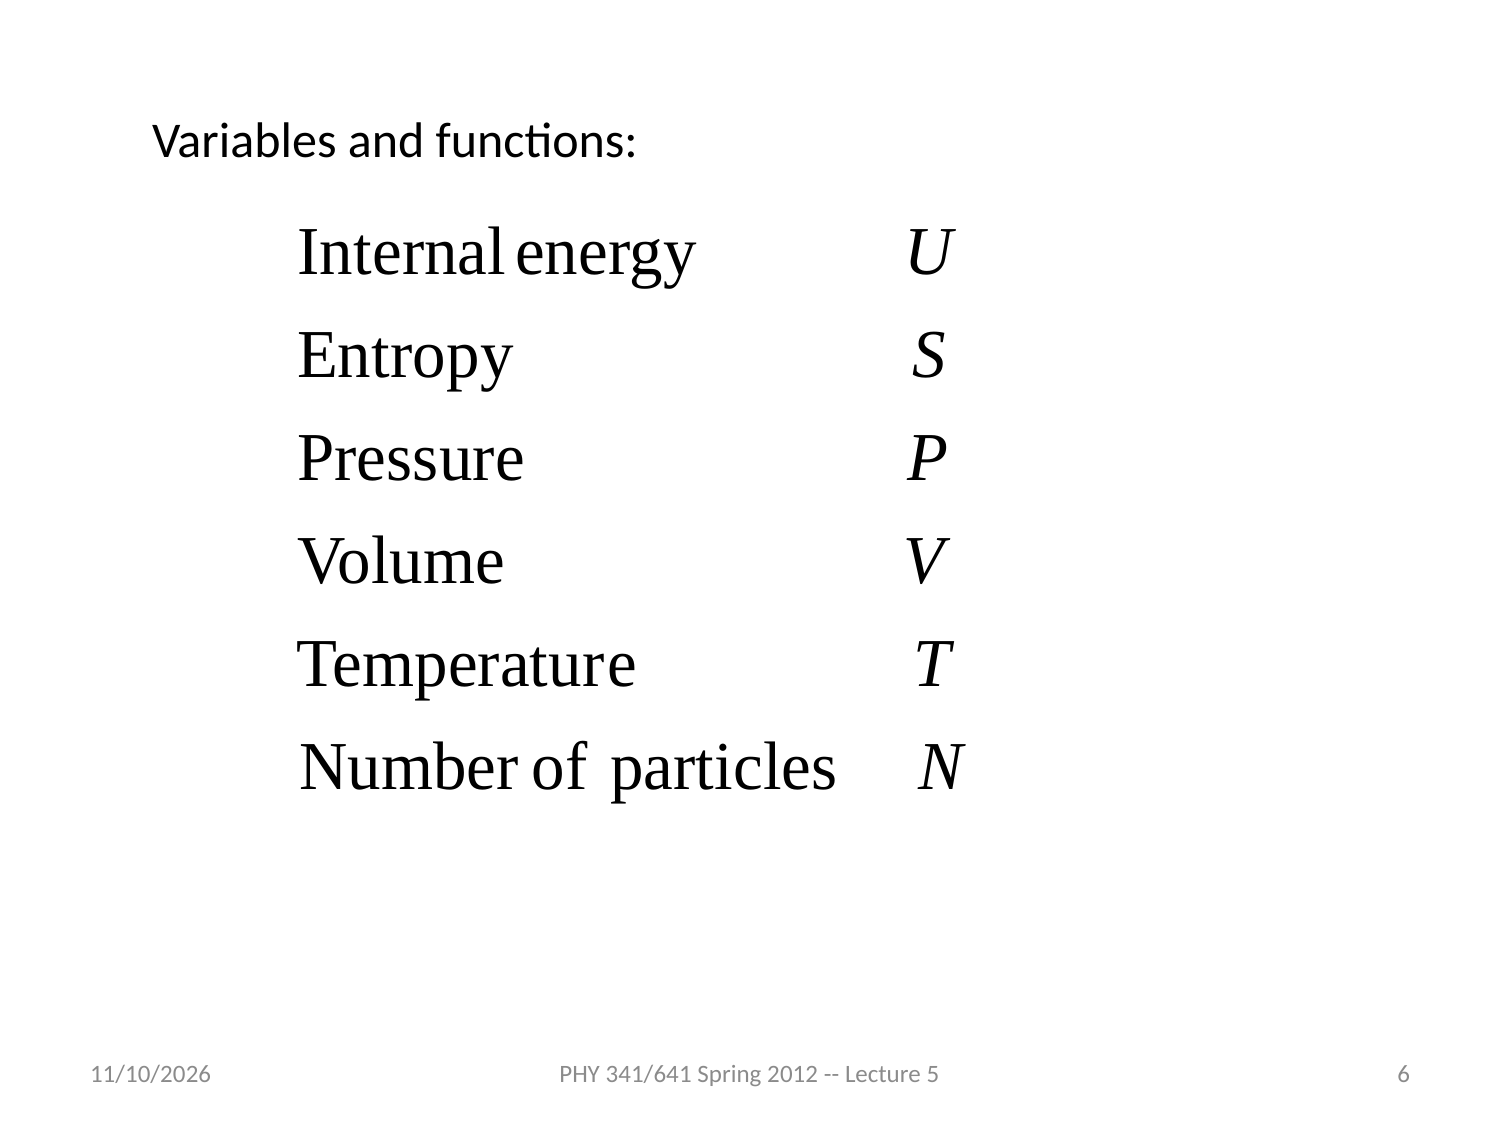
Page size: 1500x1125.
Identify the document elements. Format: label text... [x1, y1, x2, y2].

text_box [287, 212, 980, 819]
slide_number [75, 1042, 425, 1103]
footer PHY 341/641 Spring 2012 -- Lecture 5 [512, 1042, 988, 1103]
text_box Variables and functions: [137, 99, 1400, 175]
slide_number 6 [1074, 1042, 1425, 1103]
